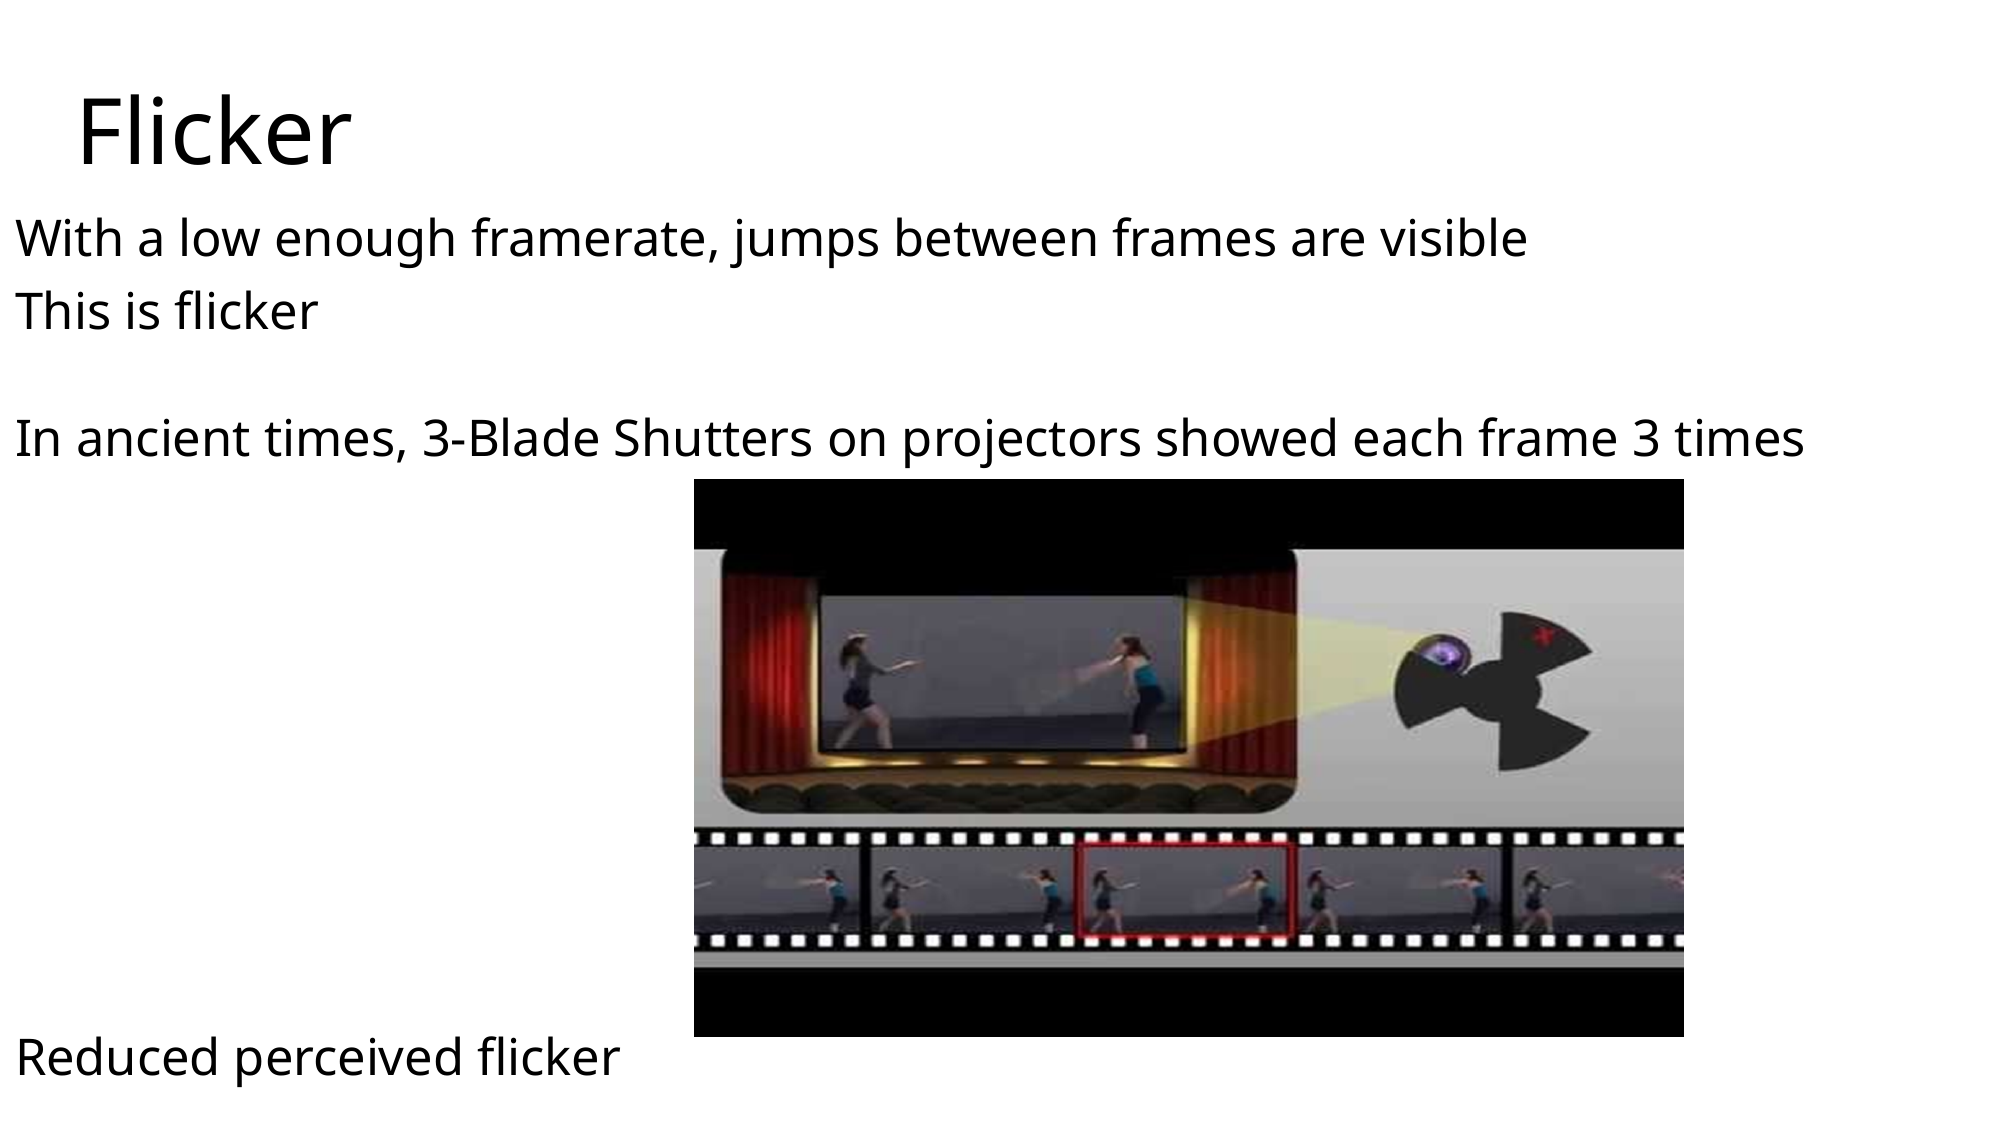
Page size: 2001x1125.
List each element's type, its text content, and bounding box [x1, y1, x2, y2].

picture [694, 479, 1684, 1037]
list With a low enough framerate, jumps between frames are visible This is flicker In ancient times, 3-Blade Shutters on projectors showed each frame 3 times Reduced perceived flicker [0, 205, 1983, 1099]
title Flicker [60, 26, 1786, 205]
